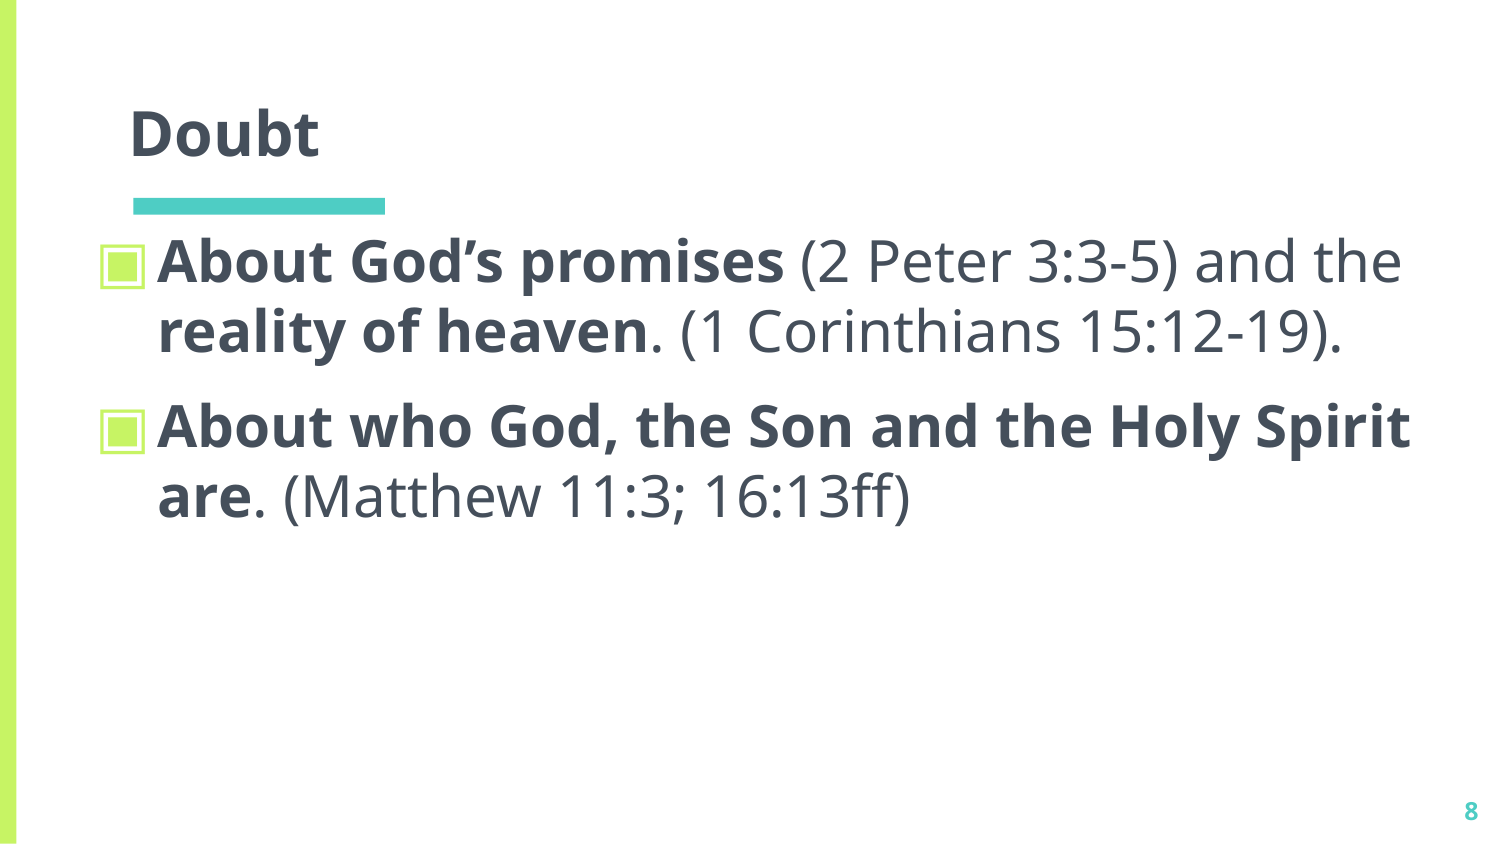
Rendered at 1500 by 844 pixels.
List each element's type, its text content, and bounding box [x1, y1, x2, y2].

slide_number 8 [1403, 780, 1494, 832]
list About God’s promises (2 Peter 3:3-5) and the reality of heaven. (1 Corinthians 15:12-19). About who God, the Son and the Holy Spirit are. (Matthew 11:3; 16:13ff) [67, 209, 1457, 781]
title Doubt [113, 24, 1387, 184]
